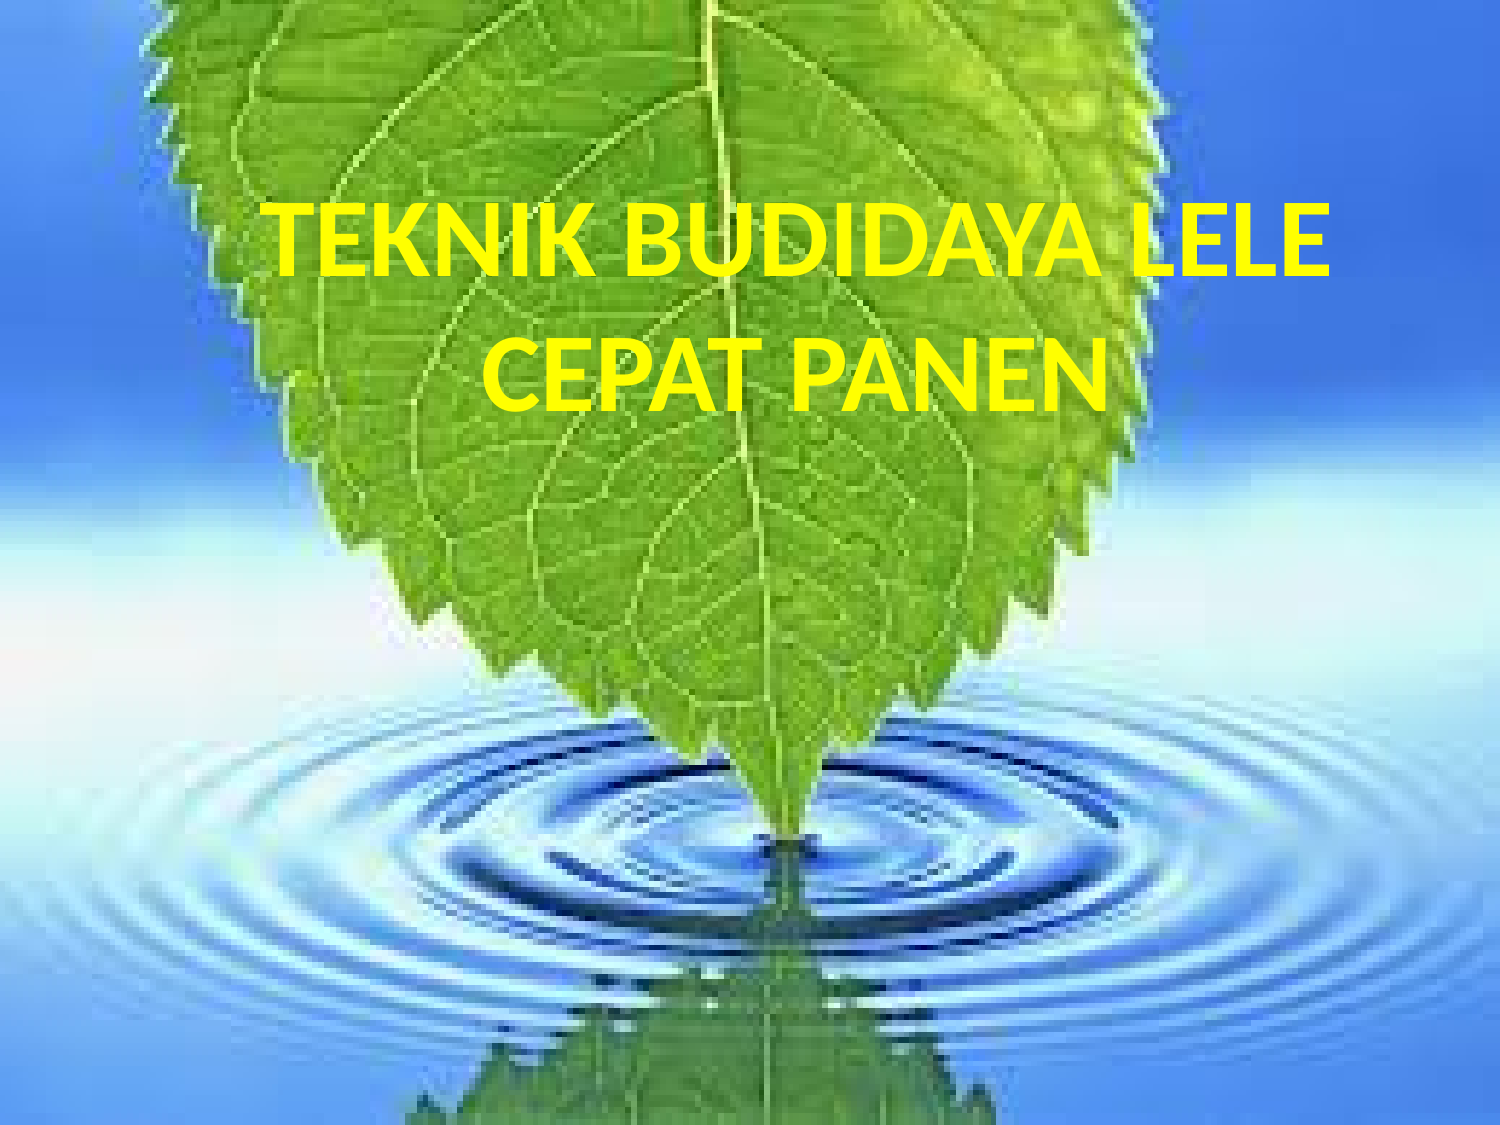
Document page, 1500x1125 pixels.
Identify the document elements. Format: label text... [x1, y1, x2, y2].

picture [0, 0, 1500, 1125]
text_box TEKNIK BUDIDAYA LELE CEPAT PANEN [210, 222, 1383, 375]
